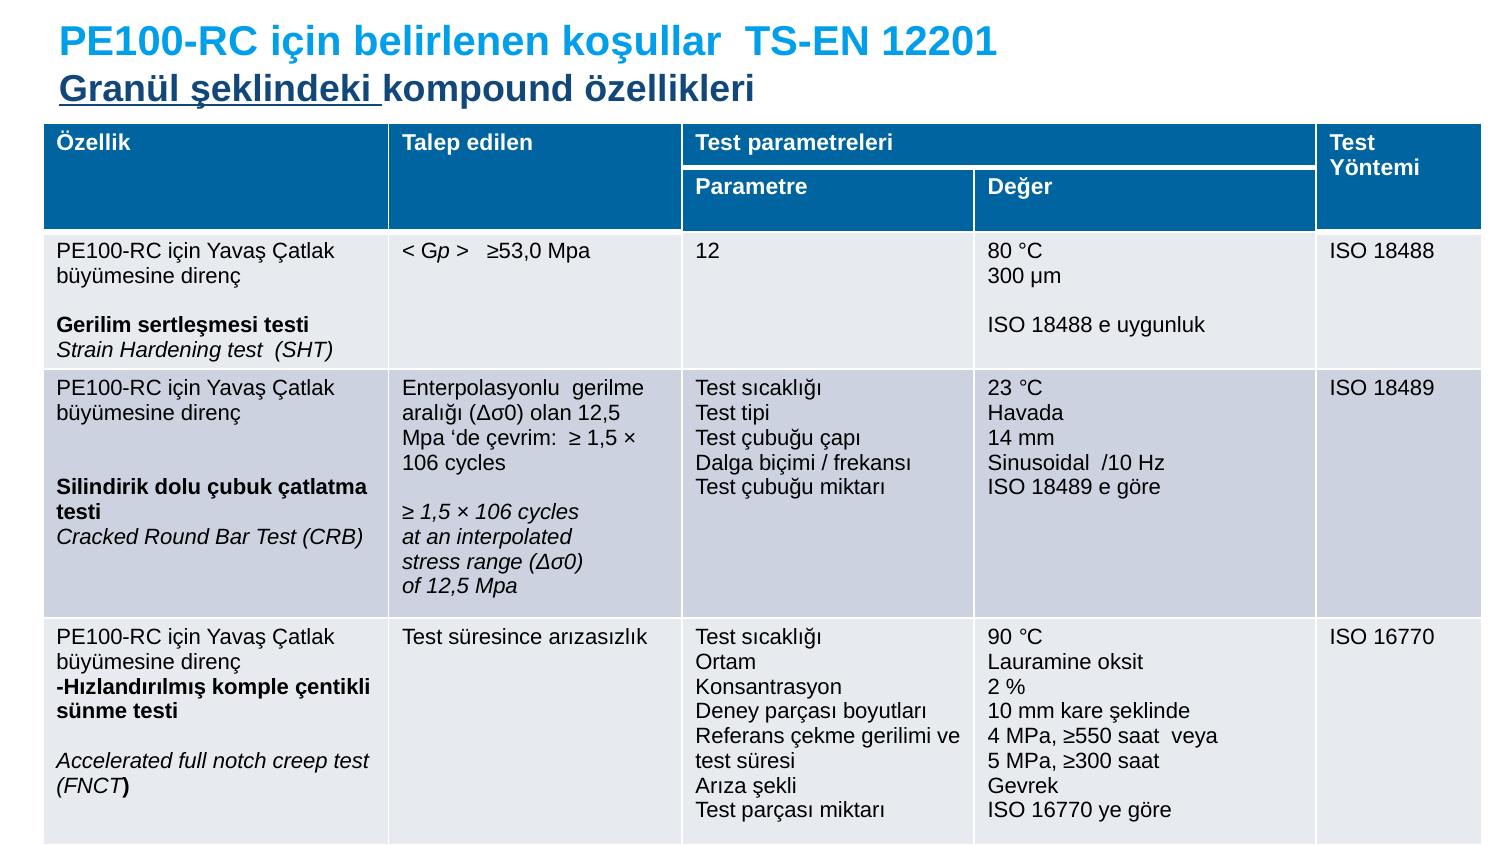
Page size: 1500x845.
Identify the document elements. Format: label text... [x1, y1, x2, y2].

table_header Talep edilen [389, 124, 681, 229]
table_cell PE100-RC için Yavaş Çatlak büyümesine direnç Gerilim sertleşmesi testi Strain Hardening test (SHT) [44, 235, 388, 368]
table_cell Değer [975, 170, 1315, 231]
table_cell 80 °C 300 μm ISO 18488 e uygunluk [975, 233, 1315, 368]
table_cell ISO 18489 [1317, 370, 1481, 617]
table_cell ISO 18488 [1317, 235, 1481, 368]
table_header Test Yöntemi [1317, 124, 1481, 229]
title PE100-RC için belirlenen koşullar TS-EN 12201 Granül şeklindeki kompound özellikleri [58, 4, 1442, 53]
table_cell PE100-RC için Yavaş Çatlak büyümesine direnç -Hızlandırılmış komple çentikli sünme testi Accelerated full notch creep test (FNCT) [44, 619, 388, 844]
table_cell Test sıcaklığı Test tipi Test çubuğu çapı Dalga biçimi / frekansı Test çubuğu miktarı [683, 370, 973, 617]
table_header Özellik [44, 124, 388, 229]
table_header Test parametreleri [683, 124, 1315, 165]
table_cell ISO 16770 [1317, 619, 1481, 844]
table_cell 23 °C Havada 14 mm Sinusoidal /10 Hz ISO 18489 e göre [975, 370, 1315, 617]
table_cell Test sıcaklığı Ortam Konsantrasyon Deney parçası boyutları Referans çekme gerilimi ve test süresi Arıza şekli Test parçası miktarı [683, 619, 973, 844]
table_cell Enterpolasyonlu gerilme aralığı (Δσ0) olan 12,5 Mpa ‘de çevrim: ≥ 1,5 × 106 cycles ≥ 1,5 × 106 cycles at an interpolated stress range (Δσ0) of 12,5 Mpa [389, 370, 681, 617]
table_cell < Gp > ≥53,0 Mpa [389, 235, 681, 368]
table_cell Test süresince arızasızlık [389, 619, 681, 844]
table_cell 90 °C Lauramine oksit 2 % 10 mm kare şeklinde 4 MPa, ≥550 saat veya 5 MPa, ≥300 saat Gevrek ISO 16770 ye göre [975, 619, 1315, 844]
table_cell 12 [683, 233, 973, 368]
table_cell Parametre [683, 170, 973, 231]
table_cell PE100-RC için Yavaş Çatlak büyümesine direnç Silindirik dolu çubuk çatlatma testi Cracked Round Bar Test (CRB) [44, 370, 388, 617]
